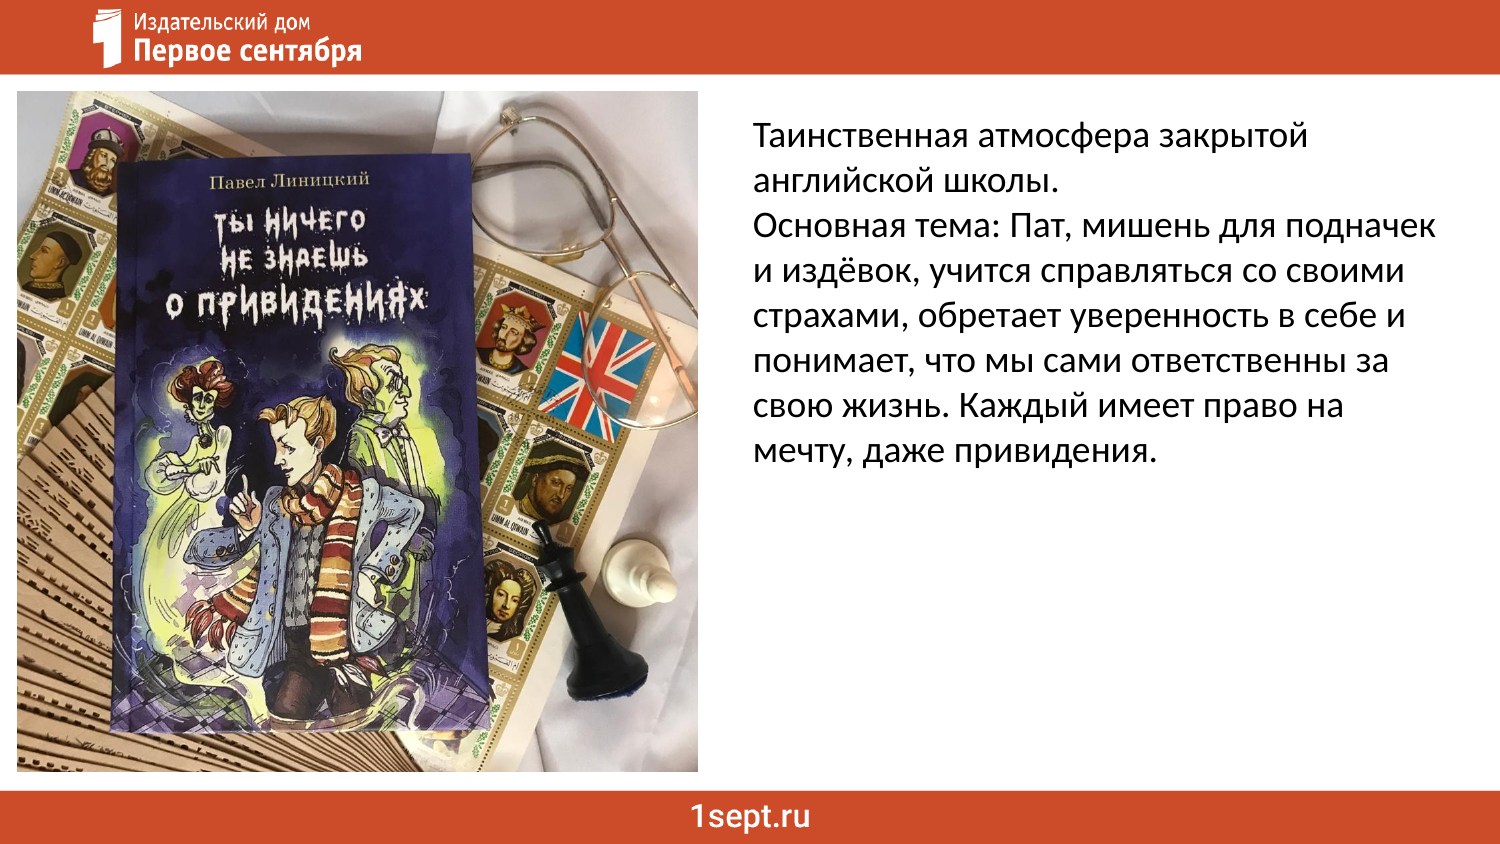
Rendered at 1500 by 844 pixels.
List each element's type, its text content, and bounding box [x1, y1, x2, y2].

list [17, 90, 698, 772]
picture [0, 0, 1500, 844]
text_box Таинственная атмосфера закрытой английской школы. Основная тема: Пат, мишень для подначек и издёвок, учится справляться со своими страхами, обретает уверенность в себе и понимает, что мы сами ответственны за свою жизнь. Каждый имеет право на мечту, даже привидения. [738, 102, 1459, 478]
